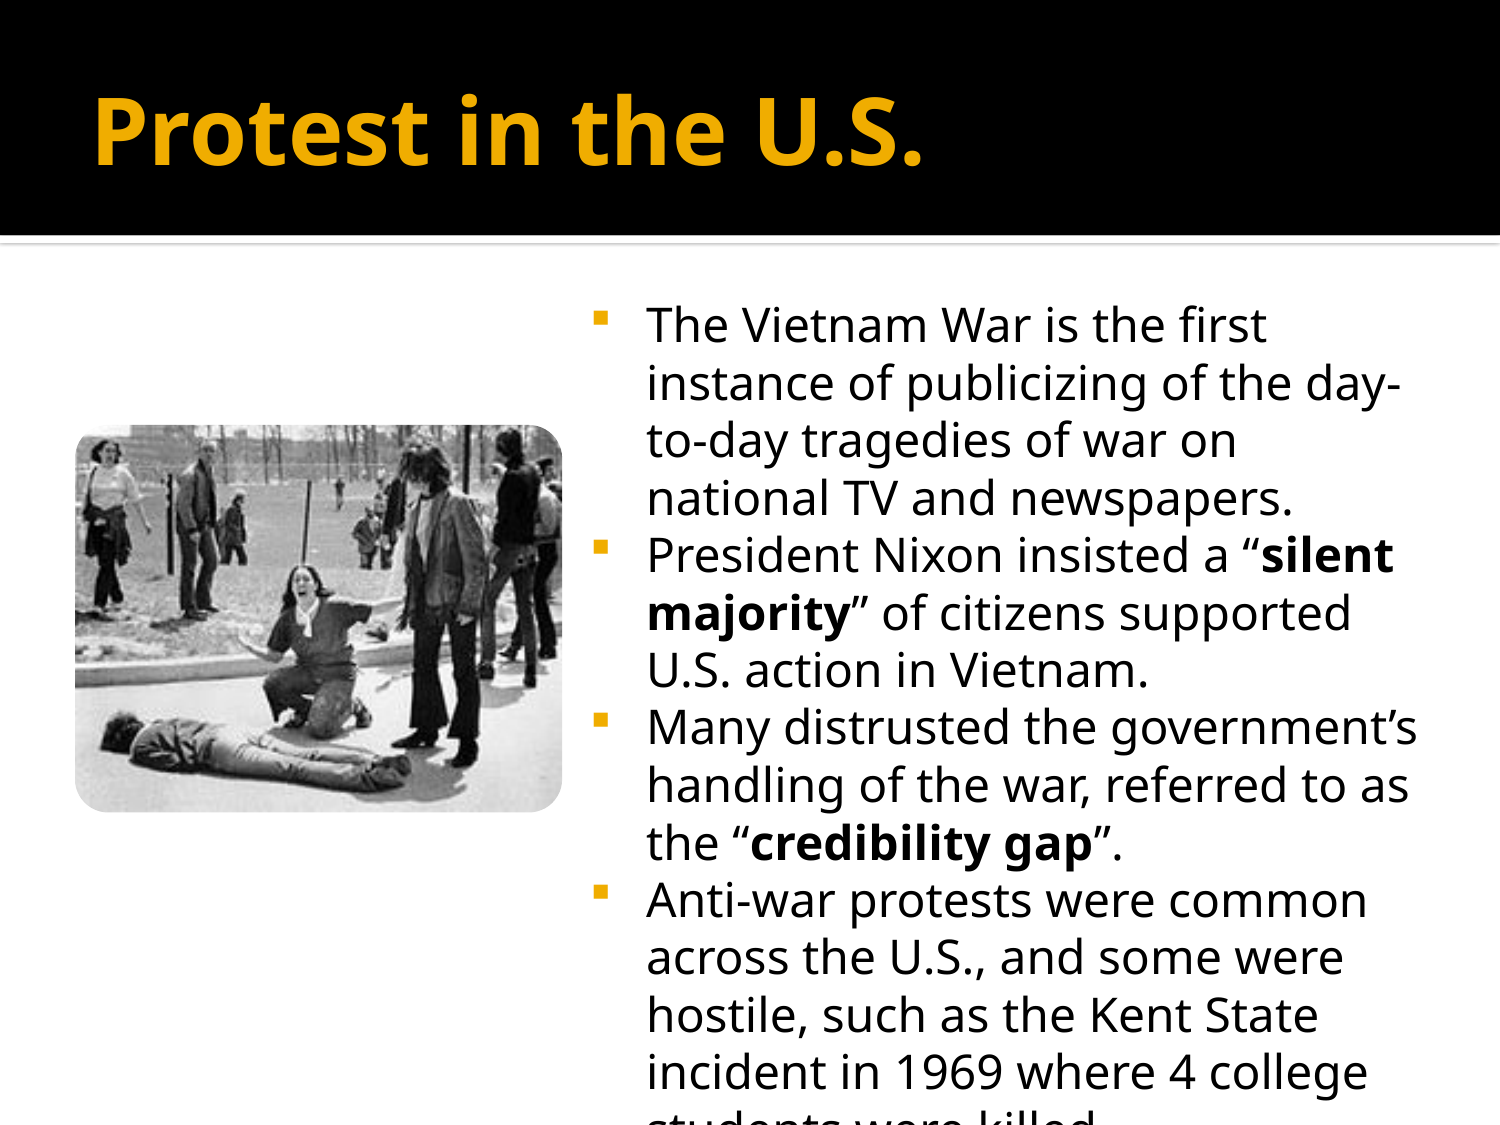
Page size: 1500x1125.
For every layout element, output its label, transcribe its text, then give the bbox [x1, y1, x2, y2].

text_box The Vietnam War is the first instance of publicizing of the day-to-day tragedies of war on national TV and newspapers. President Nixon insisted a “silent majority” of citizens supported U.S. action in Vietnam. Many distrusted the government’s handling of the war, referred to as the “credibility gap”. Anti-war protests were common across the U.S., and some were hostile, such as the Kent State incident in 1969 where 4 college students were killed. [575, 287, 1450, 1125]
title Protest in the U.S. [75, 24, 1425, 231]
picture [74, 424, 563, 813]
